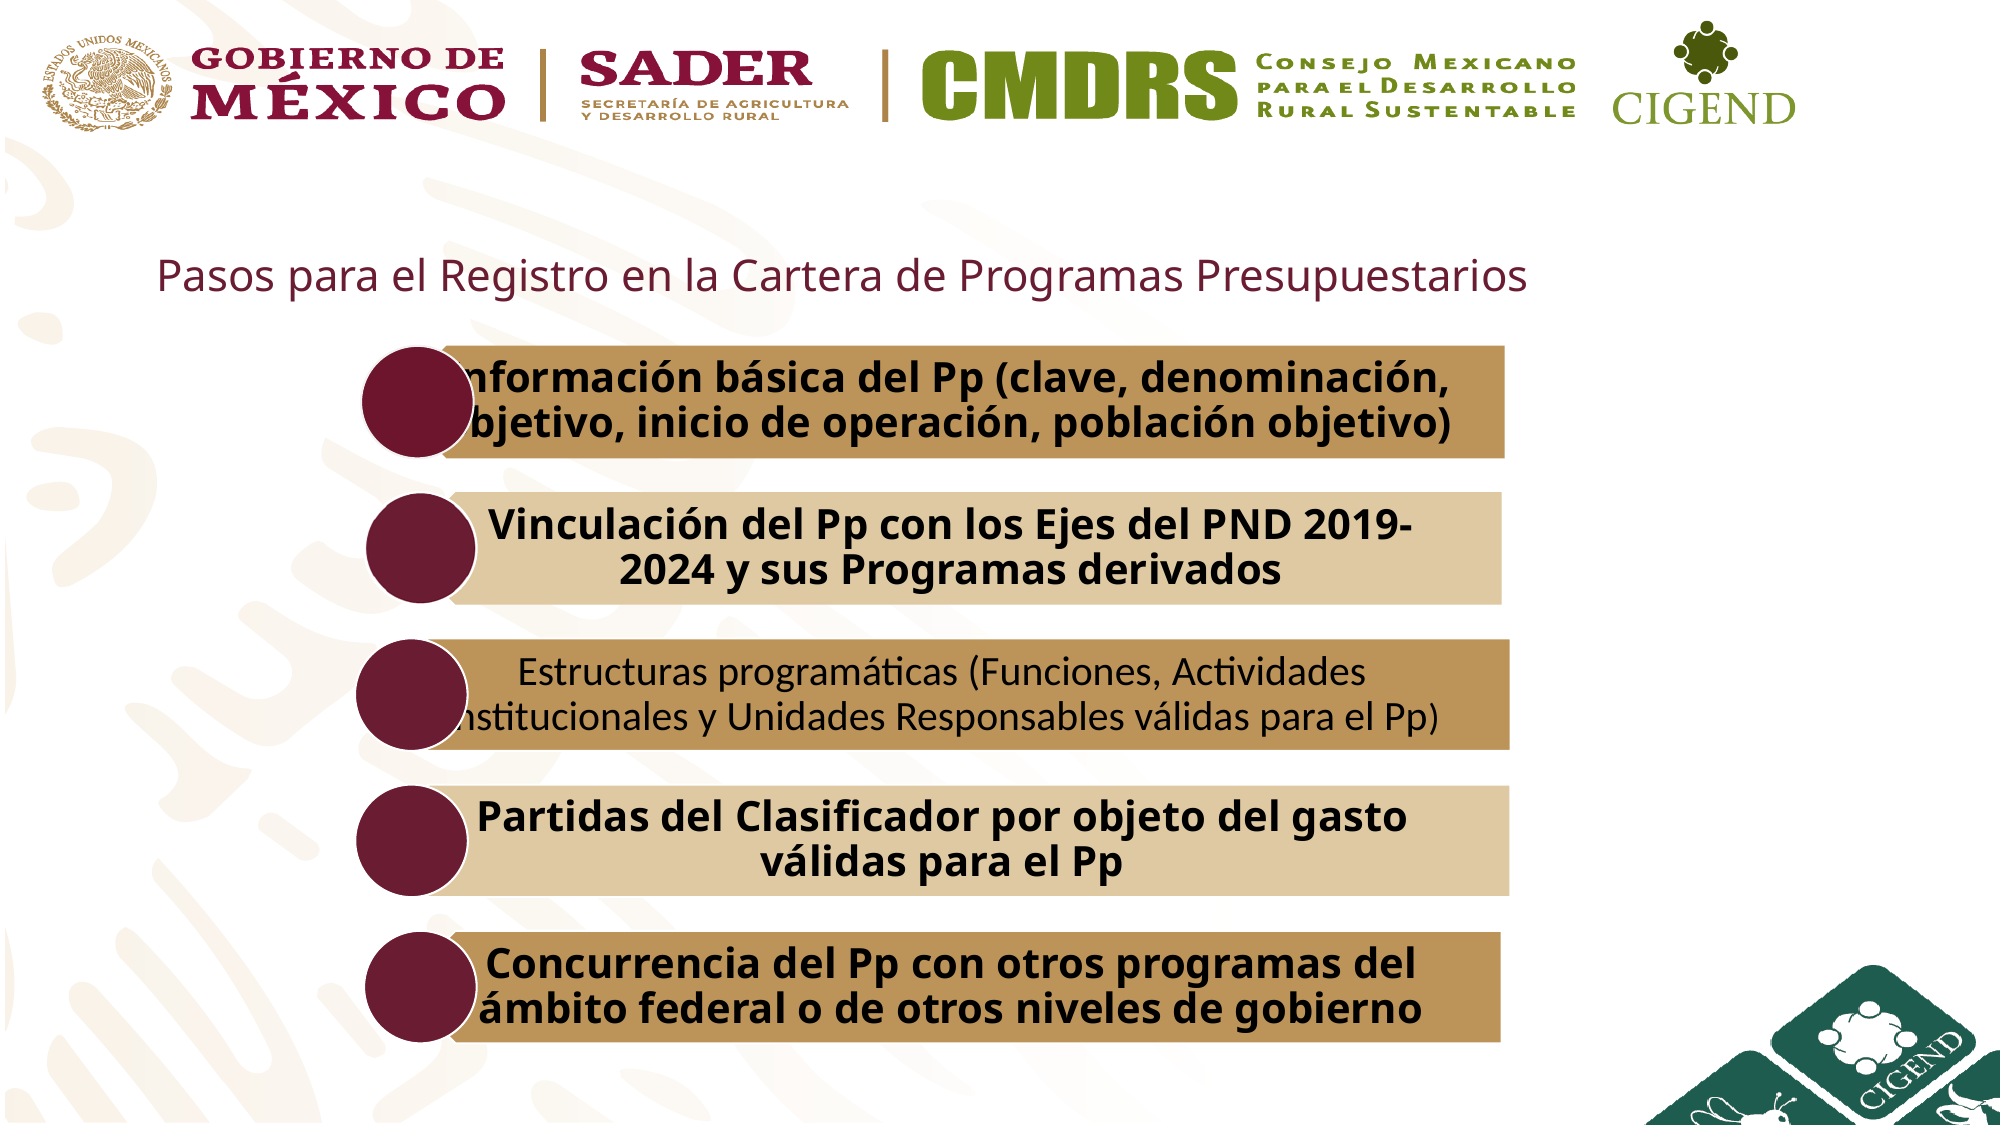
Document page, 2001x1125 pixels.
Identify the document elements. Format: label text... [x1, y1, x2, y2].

picture [1637, 965, 2000, 1125]
picture [1590, 0, 1818, 136]
text_box Pasos para el Registro en la Cartera de Programas Presupuestarios [0, 184, 1813, 409]
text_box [135, 345, 1730, 1044]
picture [42, 35, 1575, 132]
